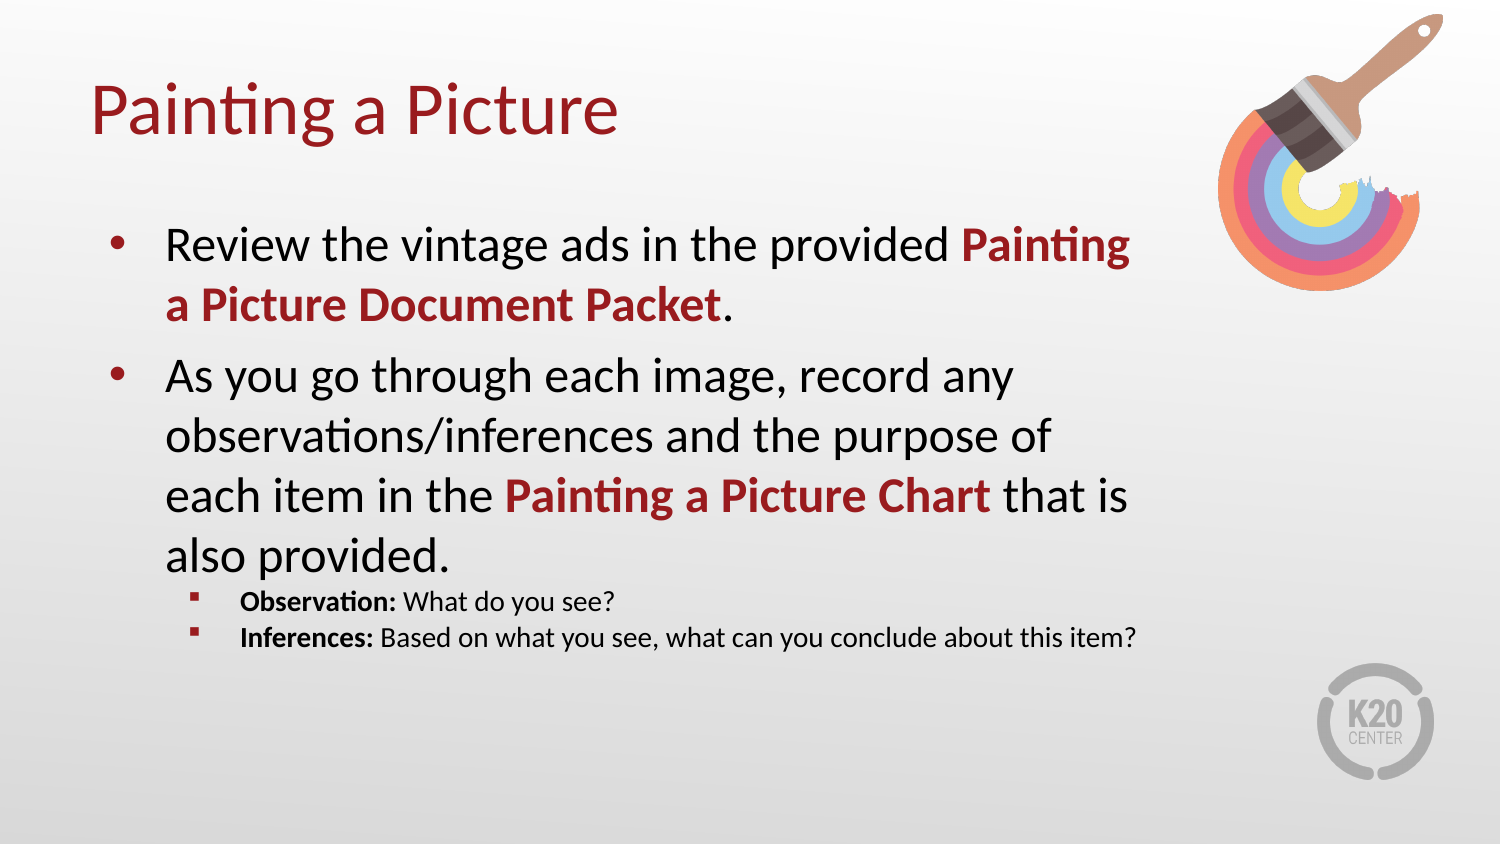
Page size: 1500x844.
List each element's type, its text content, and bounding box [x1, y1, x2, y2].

title Painting a Picture [75, 33, 1212, 175]
picture [1217, 14, 1444, 291]
picture [1300, 646, 1451, 797]
list Review the vintage ads in the provided Painting a Picture Document Packet. As you go through each image, record any observations/inferences and the purpose of each item in the Painting a Picture Chart that is also provided. Observation: What do you see? Inferences: Based on what you see, what can you conclude about this item? [75, 196, 1157, 808]
